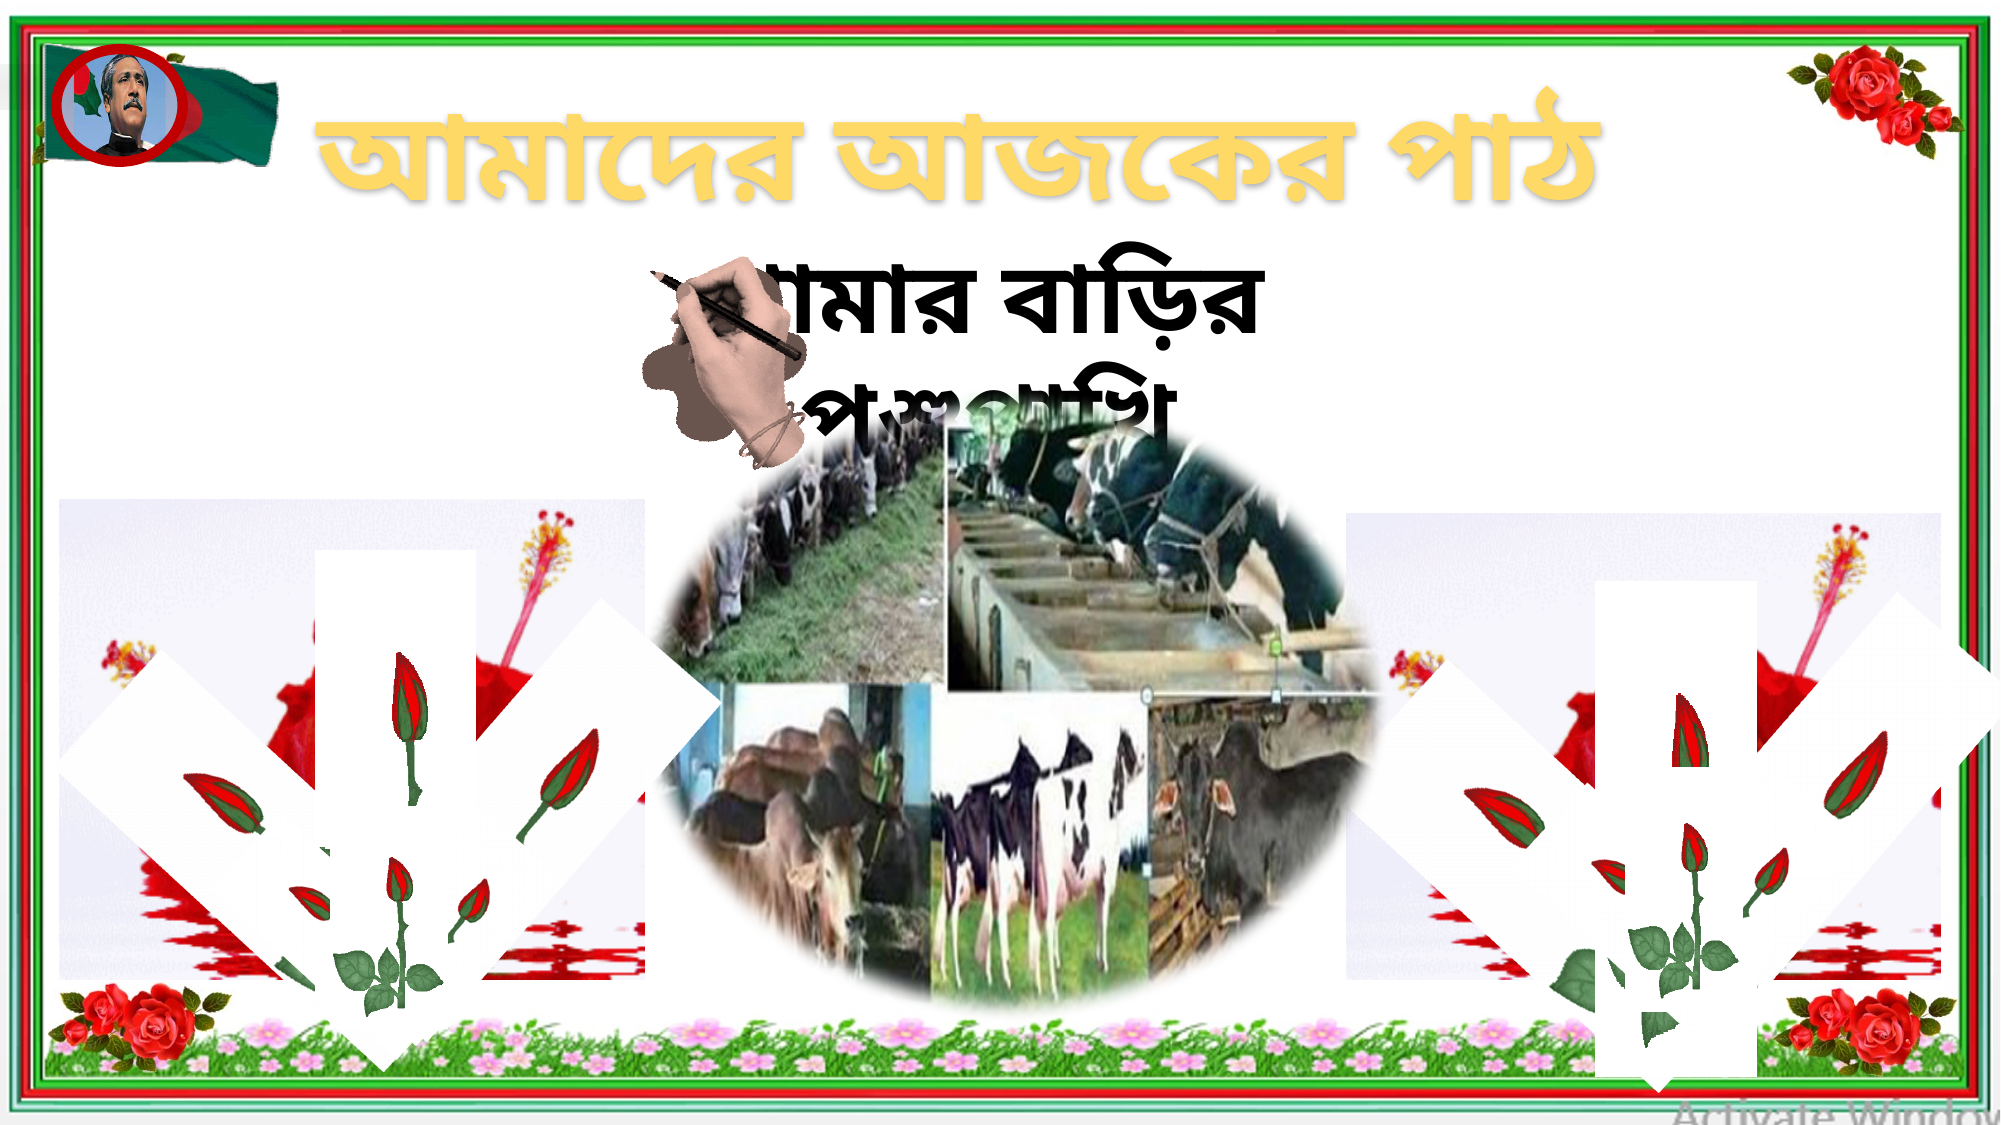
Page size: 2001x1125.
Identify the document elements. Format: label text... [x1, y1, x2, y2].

picture [0, 0, 2001, 1125]
text_box খামার বাড়ির পশুপাখি [880, 242, 1365, 386]
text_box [23, 33, 298, 178]
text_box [1327, 581, 1875, 1080]
text_box আমাদের আজকের পাঠ [288, 67, 1630, 233]
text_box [47, 550, 595, 1045]
